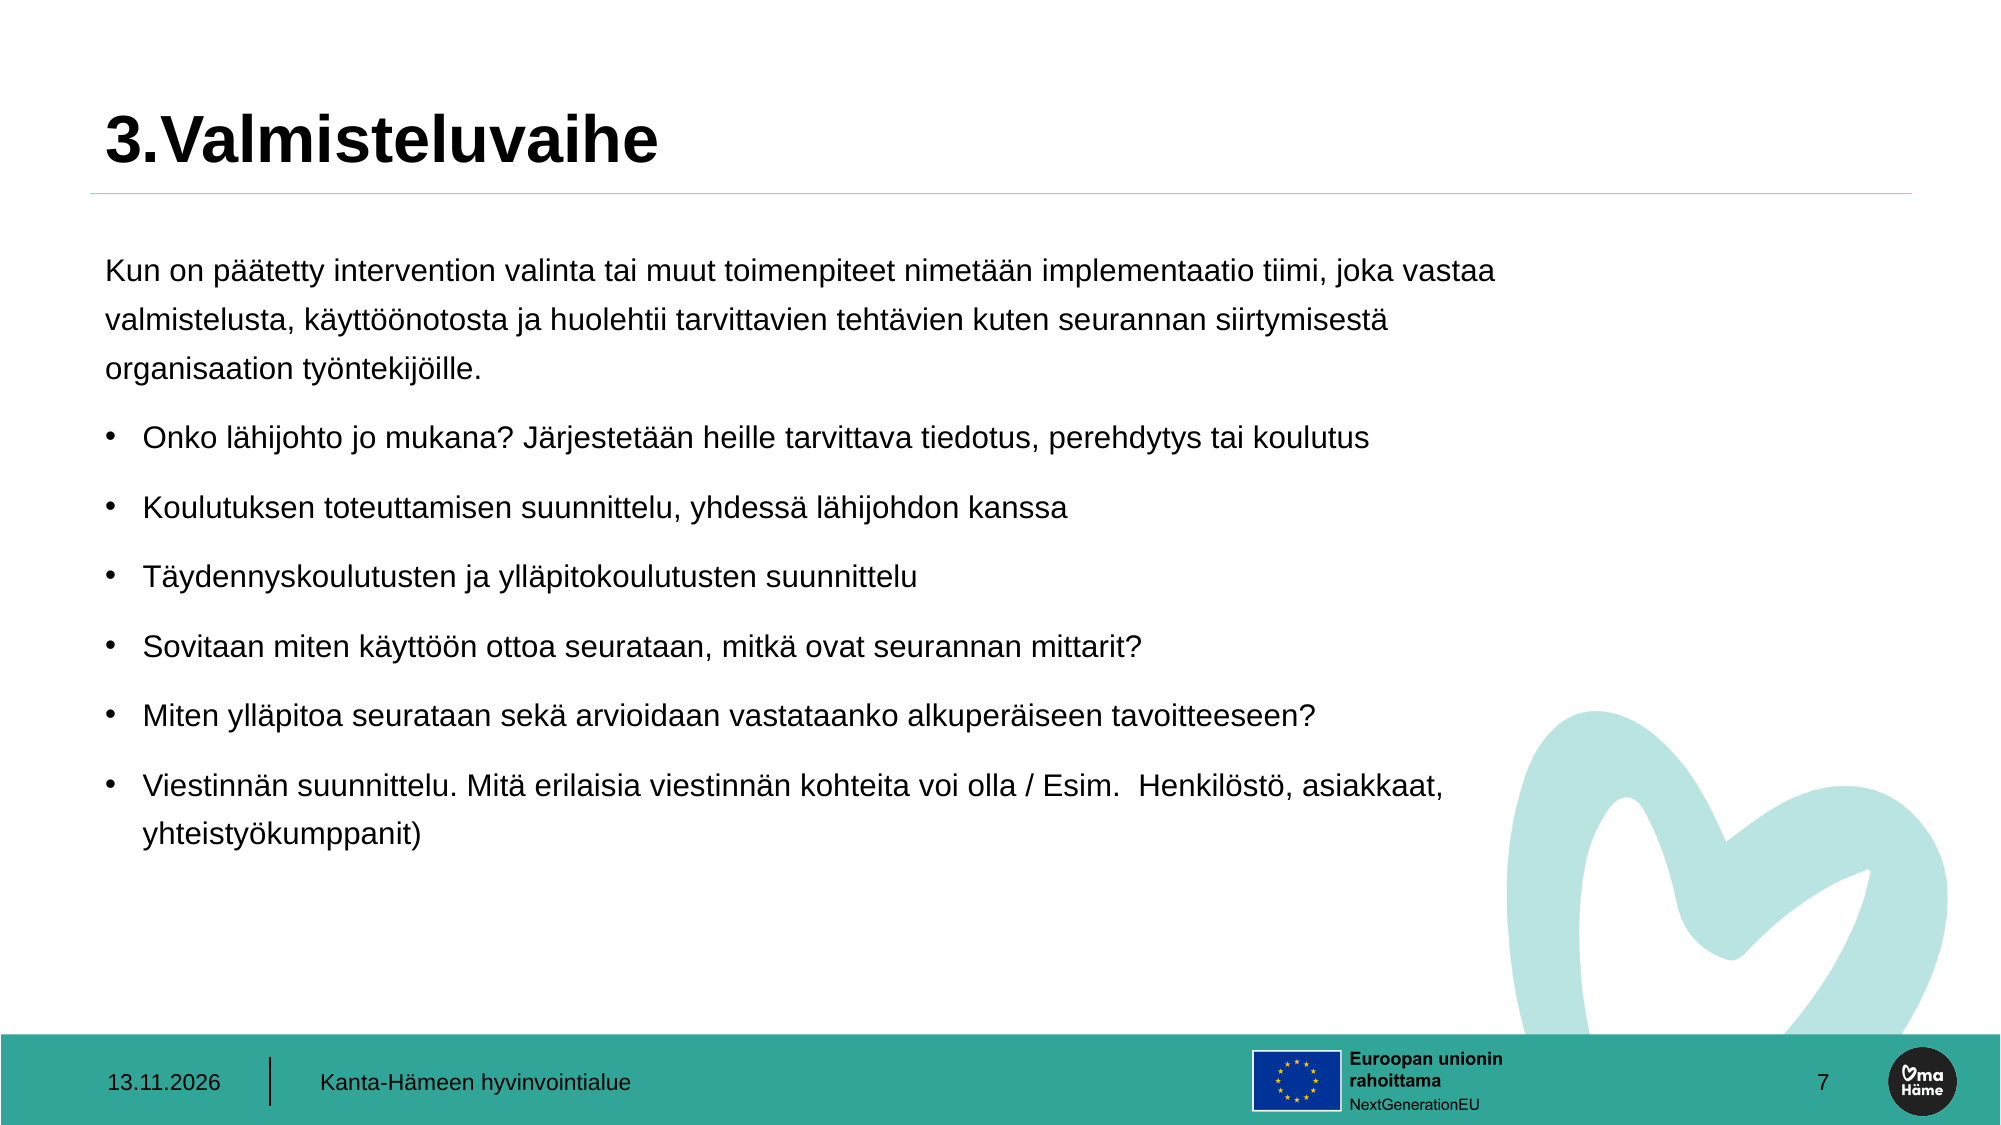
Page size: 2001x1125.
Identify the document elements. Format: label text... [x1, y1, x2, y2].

picture [1887, 1046, 1958, 1117]
footer Kanta-Hämeen hyvinvointialue [305, 1056, 981, 1107]
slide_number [92, 1056, 264, 1107]
title 3.Valmisteluvaihe [90, 29, 1913, 185]
picture [1252, 1049, 1503, 1115]
list Kun on päätetty intervention valinta tai muut toimenpiteet nimetään implementaatio tiimi, joka vastaa valmistelusta, käyttöönotosta ja huolehtii tarvittavien tehtävien kuten seurannan siirtymisestä organisaation työntekijöille. Onko lähijohto jo mukana? Järjestetään heille tarvittava tiedotus, perehdytys tai koulutus Koulutuksen toteuttamisen suunnittelu, yhdessä lähijohdon kanssa Täydennyskoulutusten ja ylläpitokoulutusten suunnittelu Sovitaan miten käyttöön ottoa seurataan, mitkä ovat seurannan mittarit? Miten ylläpitoa seurataan sekä arvioidaan vastataanko alkuperäiseen tavoitteeseen? Viestinnän suunnittelu. Mitä erilaisia viestinnän kohteita voi olla / Esim. Henkilöstö, asiakkaat, yhteistyökumppanit) [90, 231, 1552, 920]
slide_number 7 [1551, 1056, 1845, 1107]
